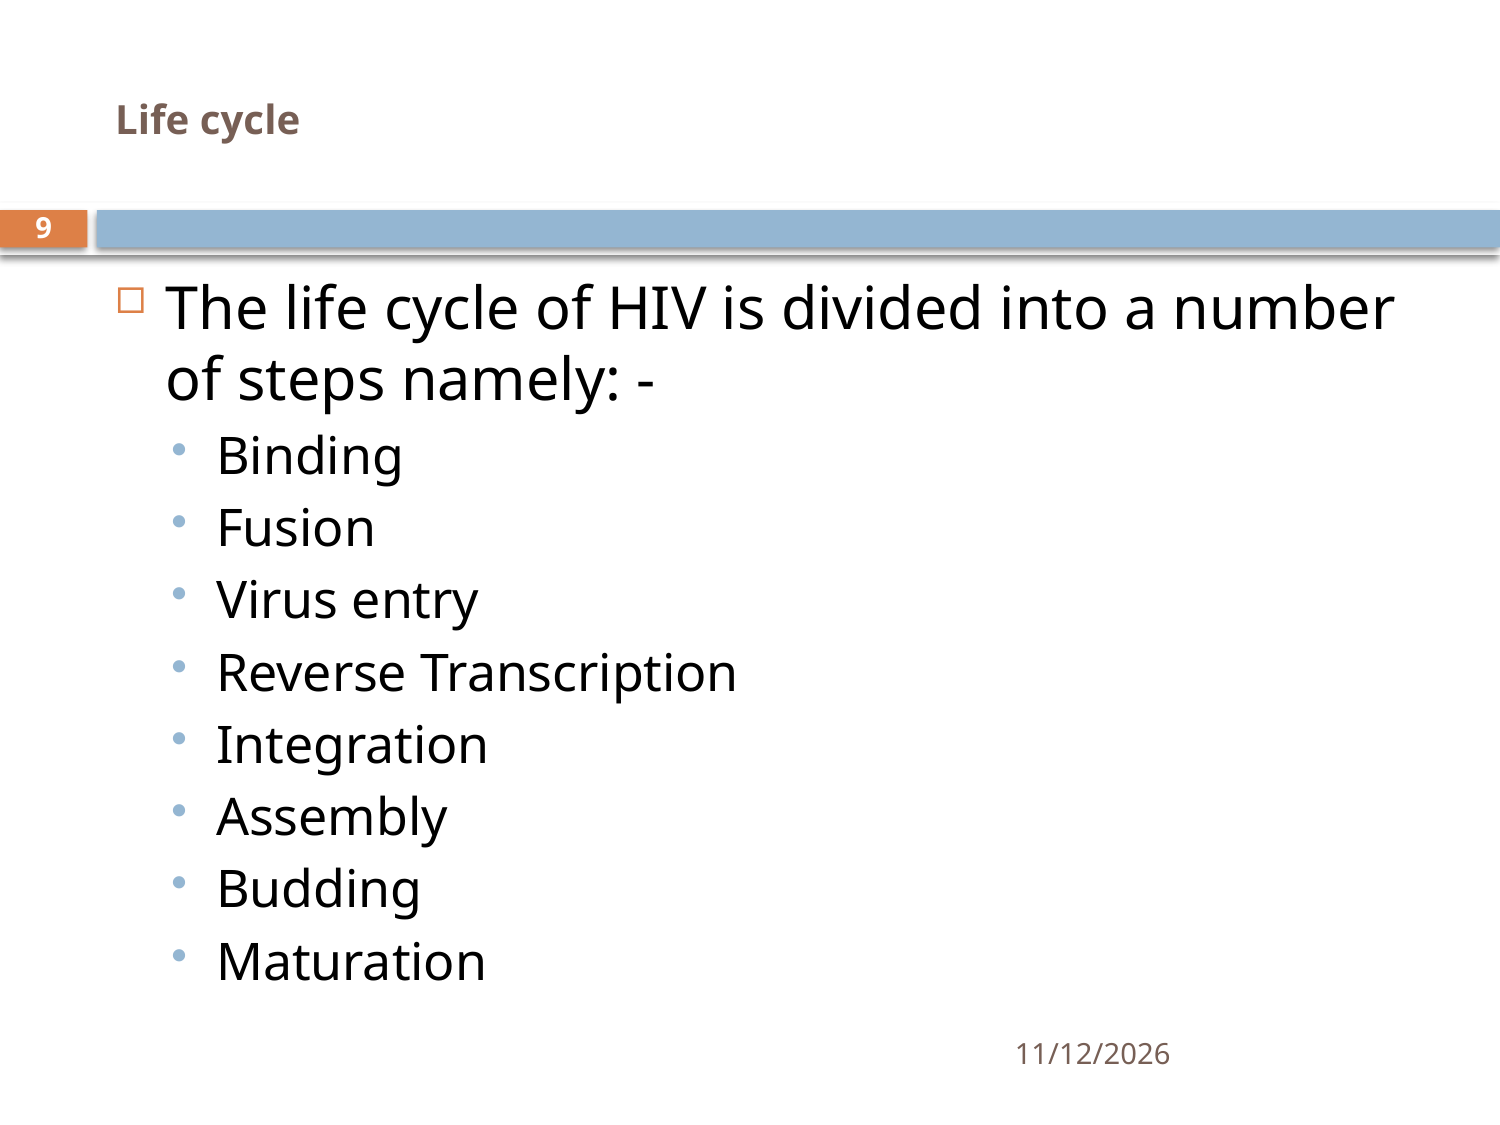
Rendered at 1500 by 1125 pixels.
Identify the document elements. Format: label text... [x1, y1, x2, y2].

slide_number 9 [0, 208, 88, 249]
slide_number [999, 1025, 1438, 1085]
list The life cycle of HIV is divided into a number of steps namely: - Binding Fusion Virus entry Reverse Transcription Integration Assembly Budding Maturation [100, 262, 1438, 1000]
title Life cycle [100, 37, 1438, 200]
